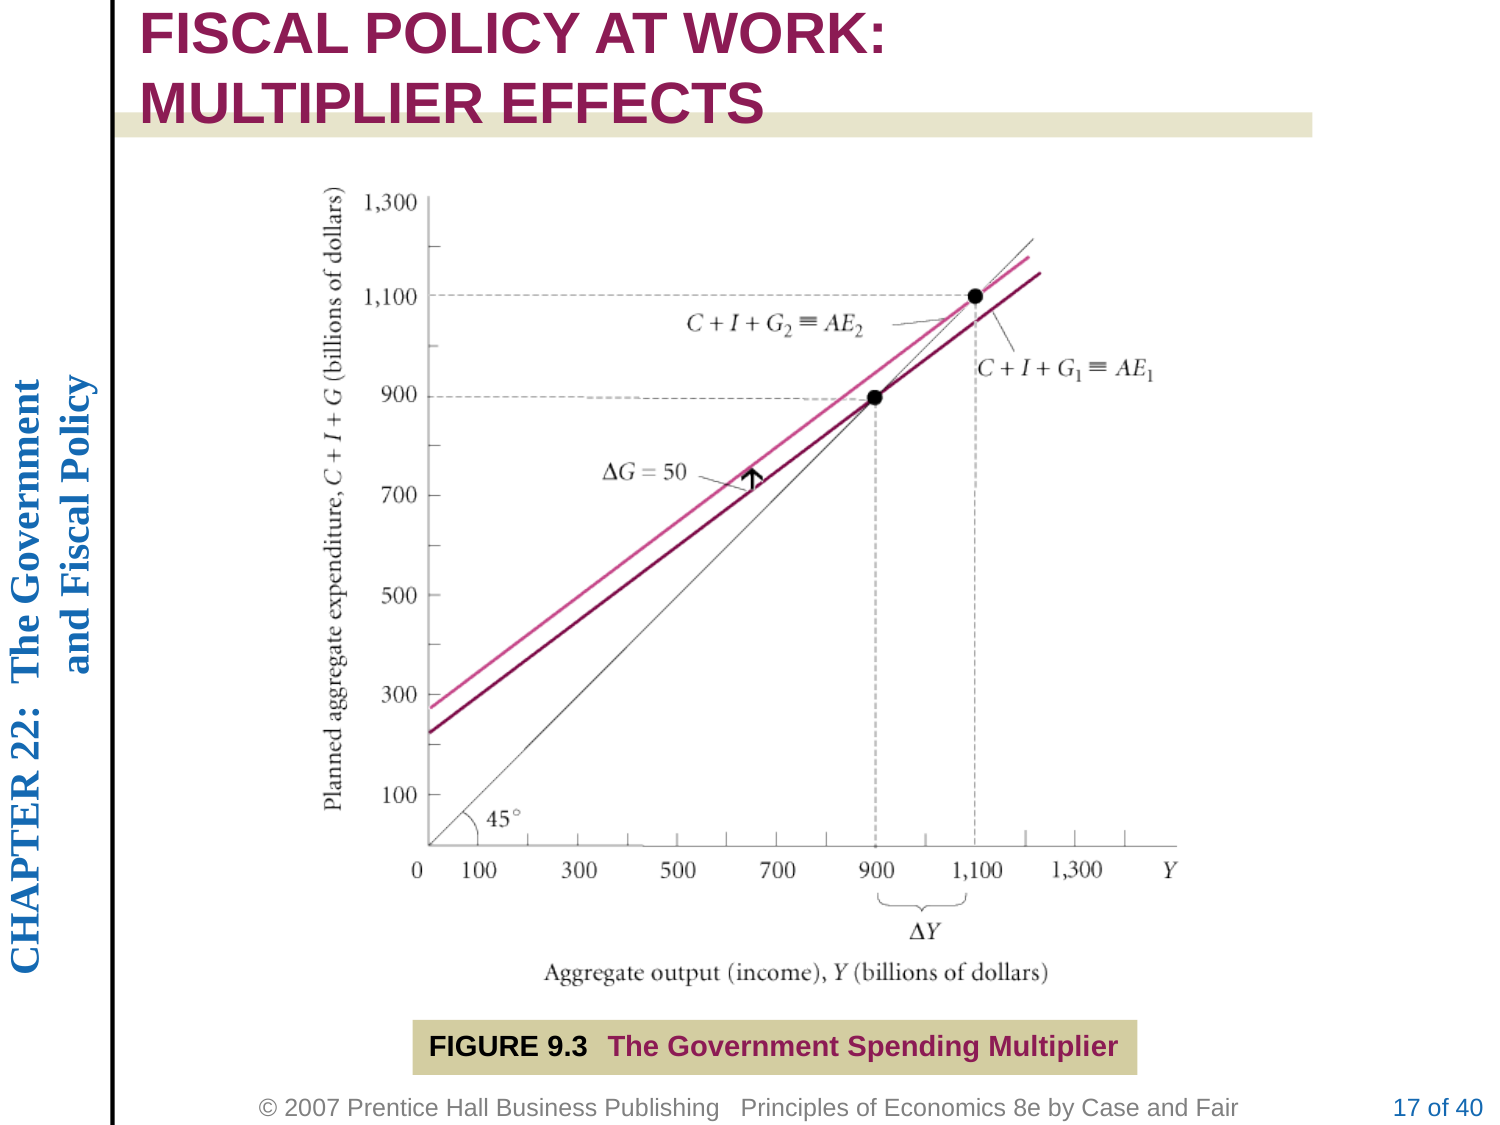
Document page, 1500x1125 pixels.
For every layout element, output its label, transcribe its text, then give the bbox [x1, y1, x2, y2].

picture [309, 174, 1190, 993]
text_box FIGURE 9.3 The Government Spending Multiplier [412, 1019, 1138, 1075]
slide_number 17 of 40 [1375, 1087, 1500, 1125]
text_box FISCAL POLICY AT WORK: MULTIPLIER EFFECTS [125, 0, 1500, 150]
